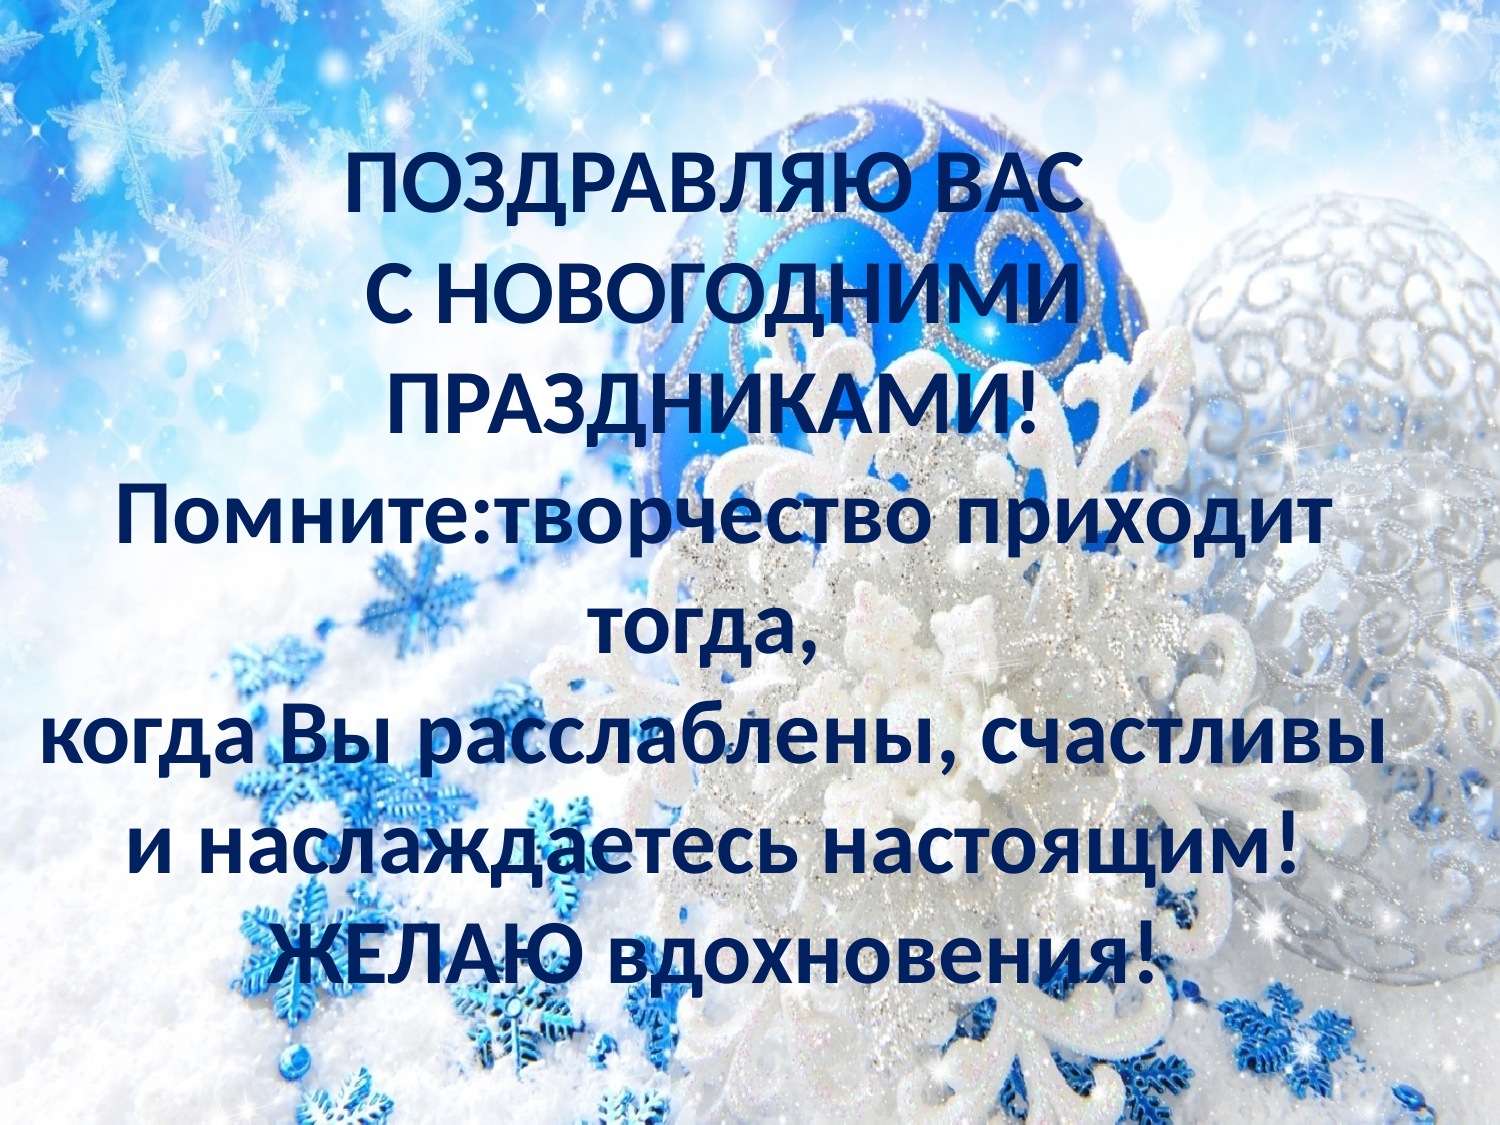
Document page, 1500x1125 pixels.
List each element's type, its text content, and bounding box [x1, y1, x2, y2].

picture [0, 0, 1500, 1125]
title ПОЗДРАВЛЯЮ ВАС С НОВОГОДНИМИ ПРАЗДНИКАМИ! Помните:творчество приходит тогда, когда Вы расслаблены, счастливы и наслаждаетесь настоящим! ЖЕЛАЮ вдохновения! [0, 45, 1430, 1079]
